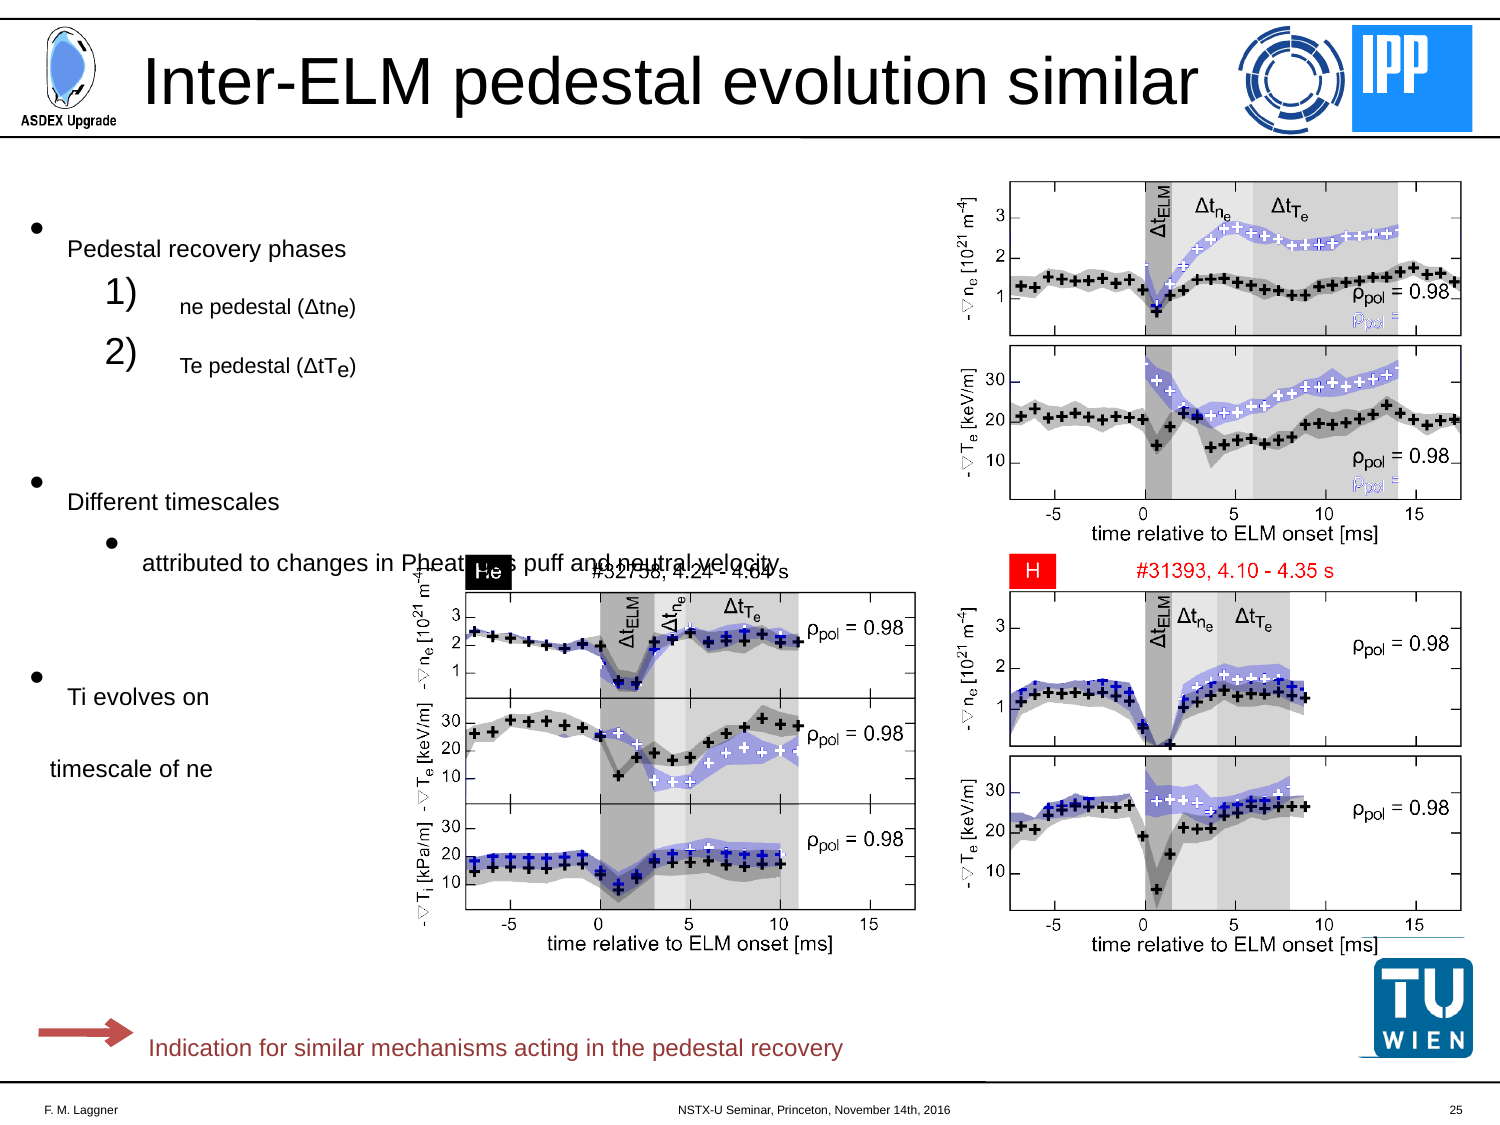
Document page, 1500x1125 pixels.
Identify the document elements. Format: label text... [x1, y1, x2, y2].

picture [395, 549, 940, 960]
title Inter-ELM pedestal evolution similar [127, 30, 1247, 126]
picture [1234, 24, 1348, 137]
slide_number 25 [1128, 1081, 1479, 1125]
footer F. M. Laggner [29, 1081, 505, 1124]
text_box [38, 997, 1366, 1064]
picture [17, 25, 120, 130]
text_box Pedestal recovery phases ne pedestal (Δtne) Te pedestal (ΔtTe) Different timescales attributed to changes in Pheat, gas puff and neutral velocity Ti evolves on timescale of ne [14, 143, 941, 1074]
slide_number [505, 1081, 1128, 1124]
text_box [1350, 968, 1479, 1058]
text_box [940, 138, 1488, 960]
